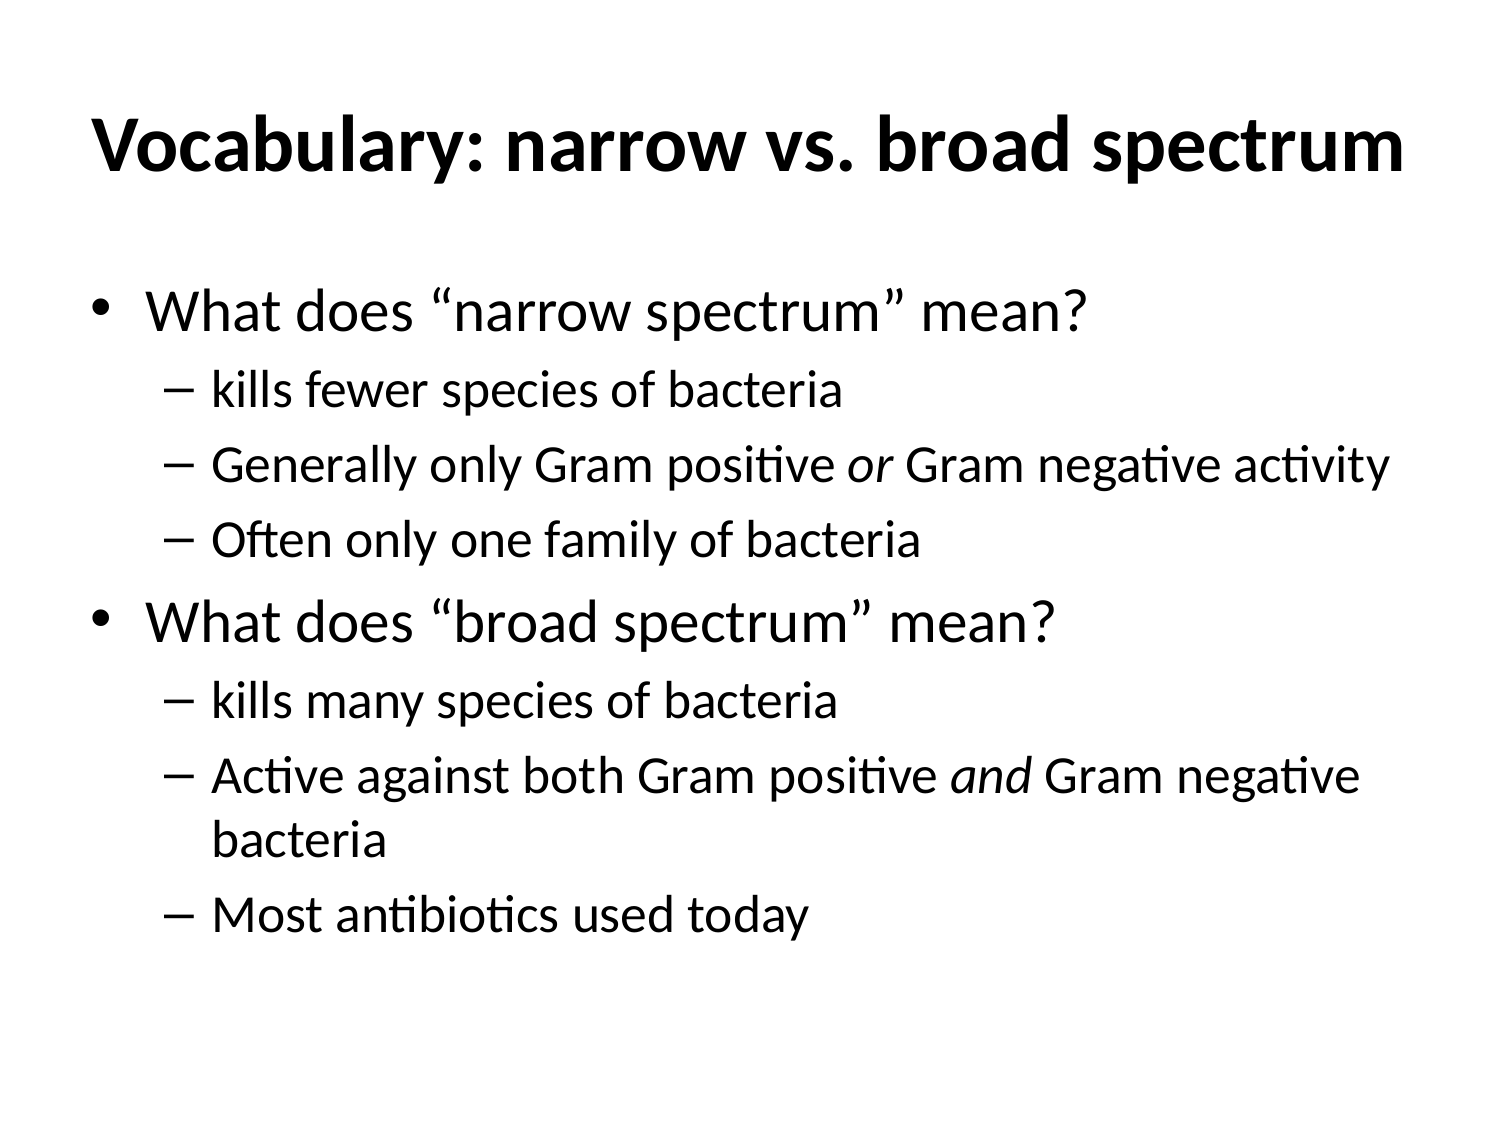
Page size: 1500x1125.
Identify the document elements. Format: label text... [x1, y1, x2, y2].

title Vocabulary: narrow vs. broad spectrum [75, 45, 1425, 233]
list What does “narrow spectrum” mean? kills fewer species of bacteria Generally only Gram positive or Gram negative activity Often only one family of bacteria What does “broad spectrum” mean? kills many species of bacteria Active against both Gram positive and Gram negative bacteria Most antibiotics used today [75, 262, 1425, 1005]
